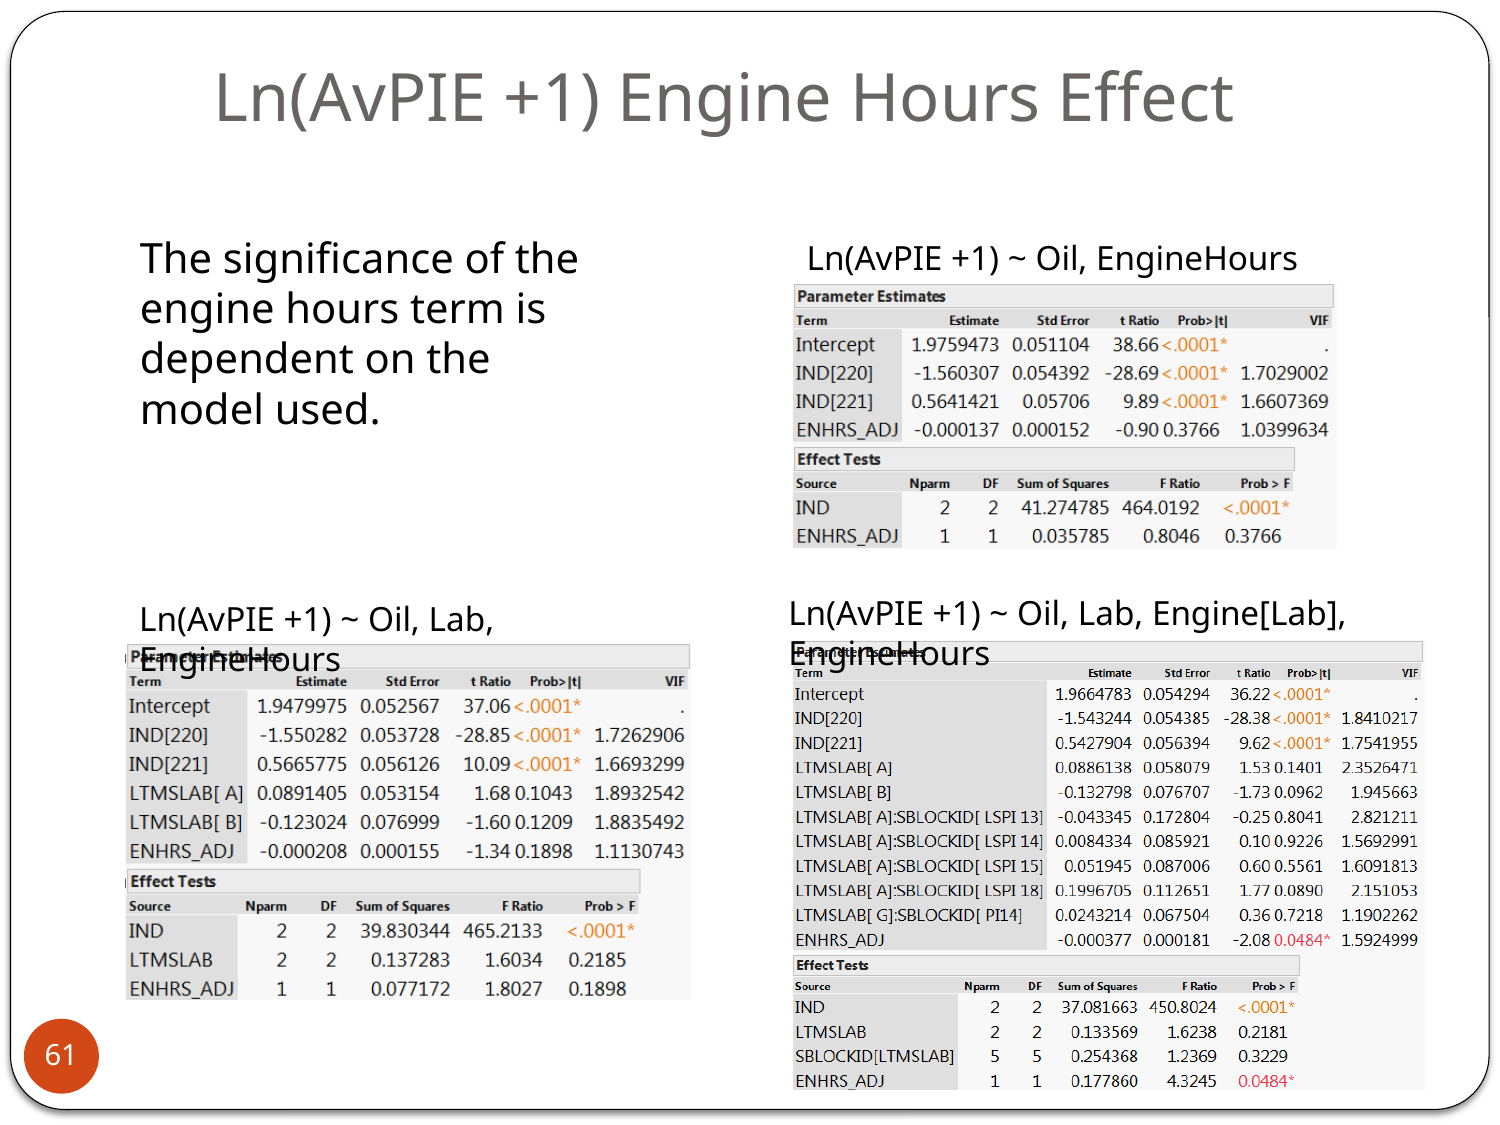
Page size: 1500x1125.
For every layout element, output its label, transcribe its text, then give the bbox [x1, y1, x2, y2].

picture [793, 284, 1337, 549]
title Ln(AvPIE +1) Engine Hours Effect [24, 37, 1425, 150]
text_box The significance of the engine hours term is dependent on the model used. [125, 224, 625, 440]
slide_number 61 [23, 1018, 99, 1094]
text_box Ln(AvPIE +1) ~ Oil, Lab, Engine[Lab], EngineHours [773, 584, 1463, 680]
text_box Ln(AvPIE +1) ~ Oil, EngineHours [791, 229, 1380, 284]
text_box Ln(AvPIE +1) ~ Oil, Lab, EngineHours [124, 590, 712, 686]
picture [793, 639, 1425, 1091]
picture [124, 643, 691, 1001]
